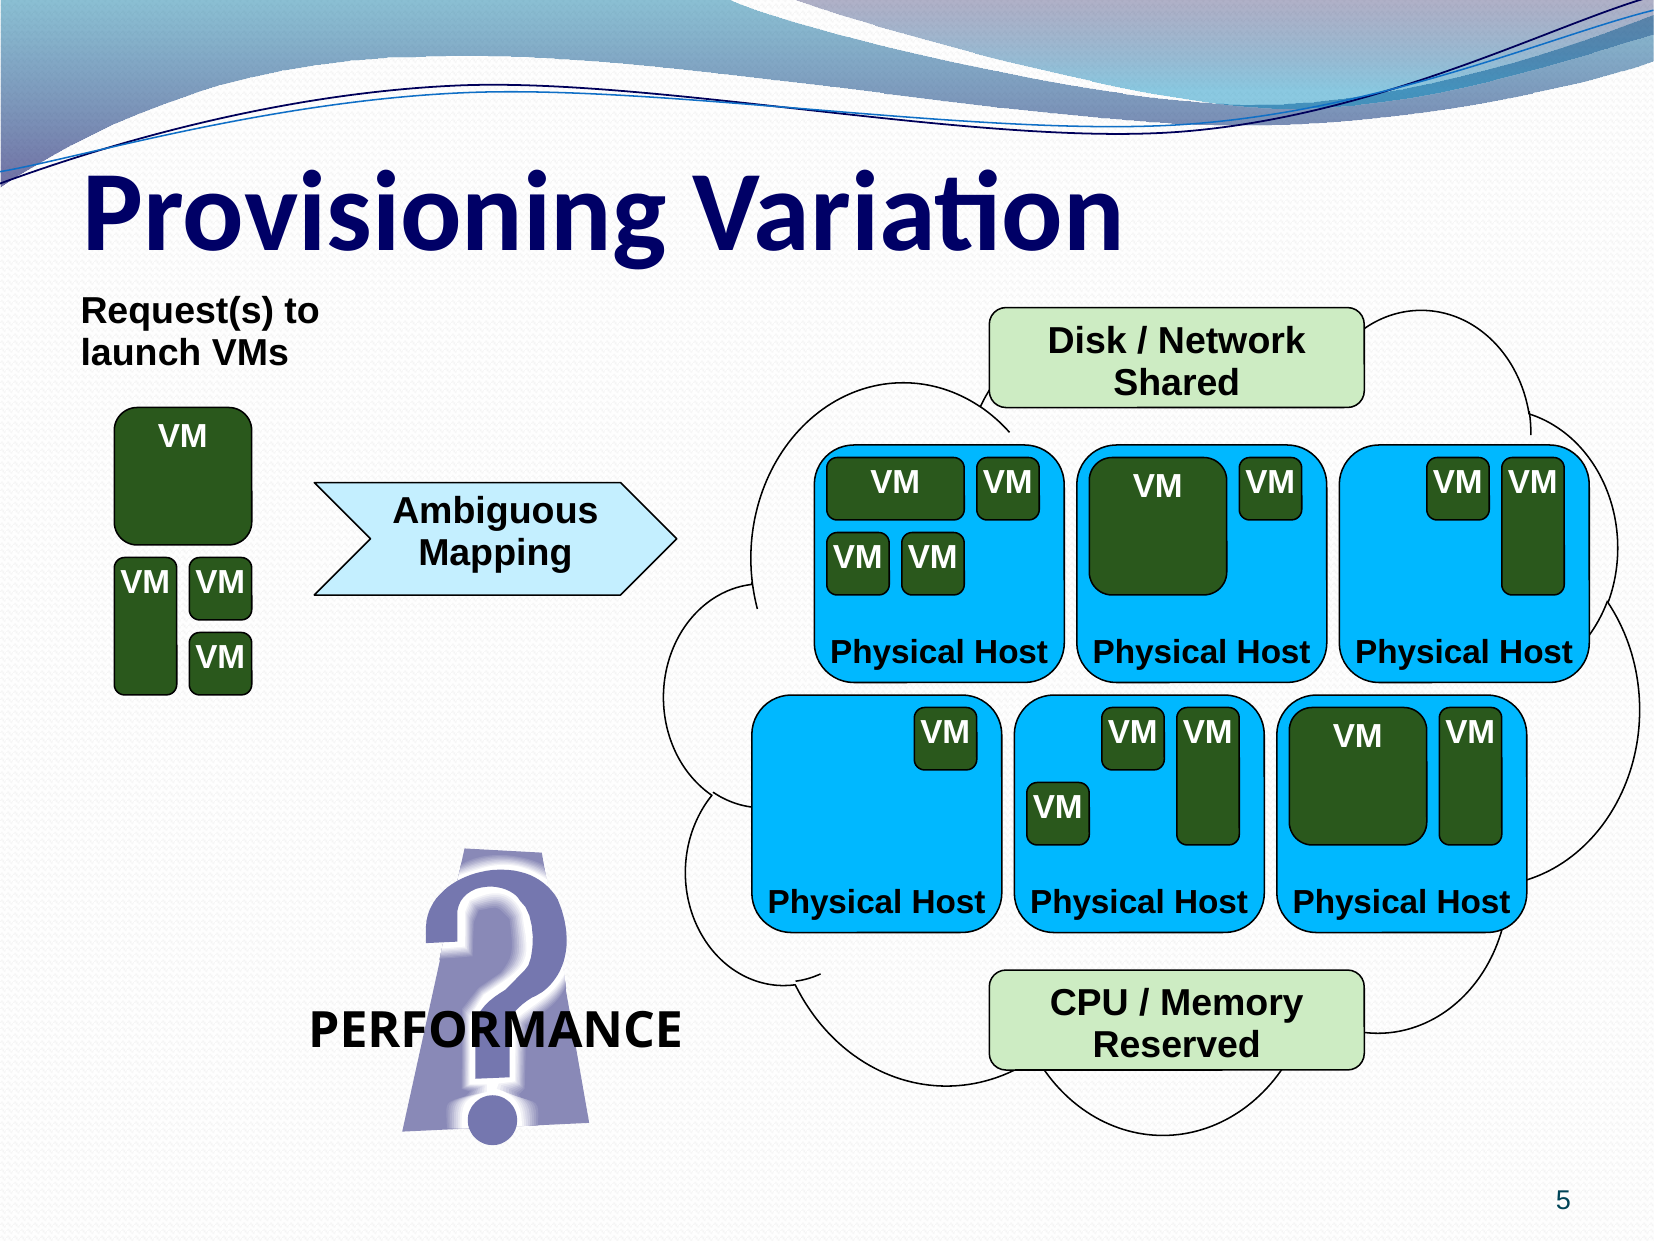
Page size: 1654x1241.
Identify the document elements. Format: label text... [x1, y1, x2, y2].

text_box VM [1439, 707, 1502, 845]
text_box [663, 310, 1640, 1087]
text_box VM [826, 532, 890, 595]
text_box VM [914, 707, 977, 770]
text_box Request(s) to launch VMs [65, 282, 346, 381]
text_box VM [1426, 457, 1490, 520]
text_box PERFORMANCE [293, 995, 395, 1067]
text_box VM [1289, 707, 1427, 845]
title Provisioning Variation [82, 127, 1571, 334]
text_box Physical Host [1339, 444, 1590, 683]
text_box Physical Host [1076, 444, 1327, 683]
text_box VM [976, 457, 1040, 520]
text_box Physical Host [814, 444, 1065, 683]
text_box CPU / Memory Reserved [989, 970, 1365, 1071]
text_box VM [1239, 457, 1302, 520]
text_box VM [189, 557, 252, 620]
text_box VM [1089, 457, 1227, 595]
text_box VM [1501, 457, 1565, 595]
text_box VM [826, 457, 965, 520]
text_box Physical Host [1014, 695, 1265, 933]
text_box VM [1026, 782, 1090, 845]
text_box Physical Host [751, 695, 1002, 933]
text_box VM [189, 632, 252, 695]
text_box VM [1101, 707, 1165, 770]
text_box Ambiguous Mapping [314, 482, 677, 596]
text_box VM [1176, 707, 1240, 845]
text_box VM [114, 407, 252, 545]
text_box VM [114, 557, 177, 695]
picture [401, 845, 590, 1146]
text_box Physical Host [1276, 695, 1527, 933]
slide_number 5 [1433, 1149, 1571, 1216]
text_box PERFORMANCE [595, 995, 699, 1067]
text_box [1045, 1070, 1282, 1136]
text_box VM [901, 532, 965, 595]
text_box Disk / Network Shared [989, 307, 1365, 408]
